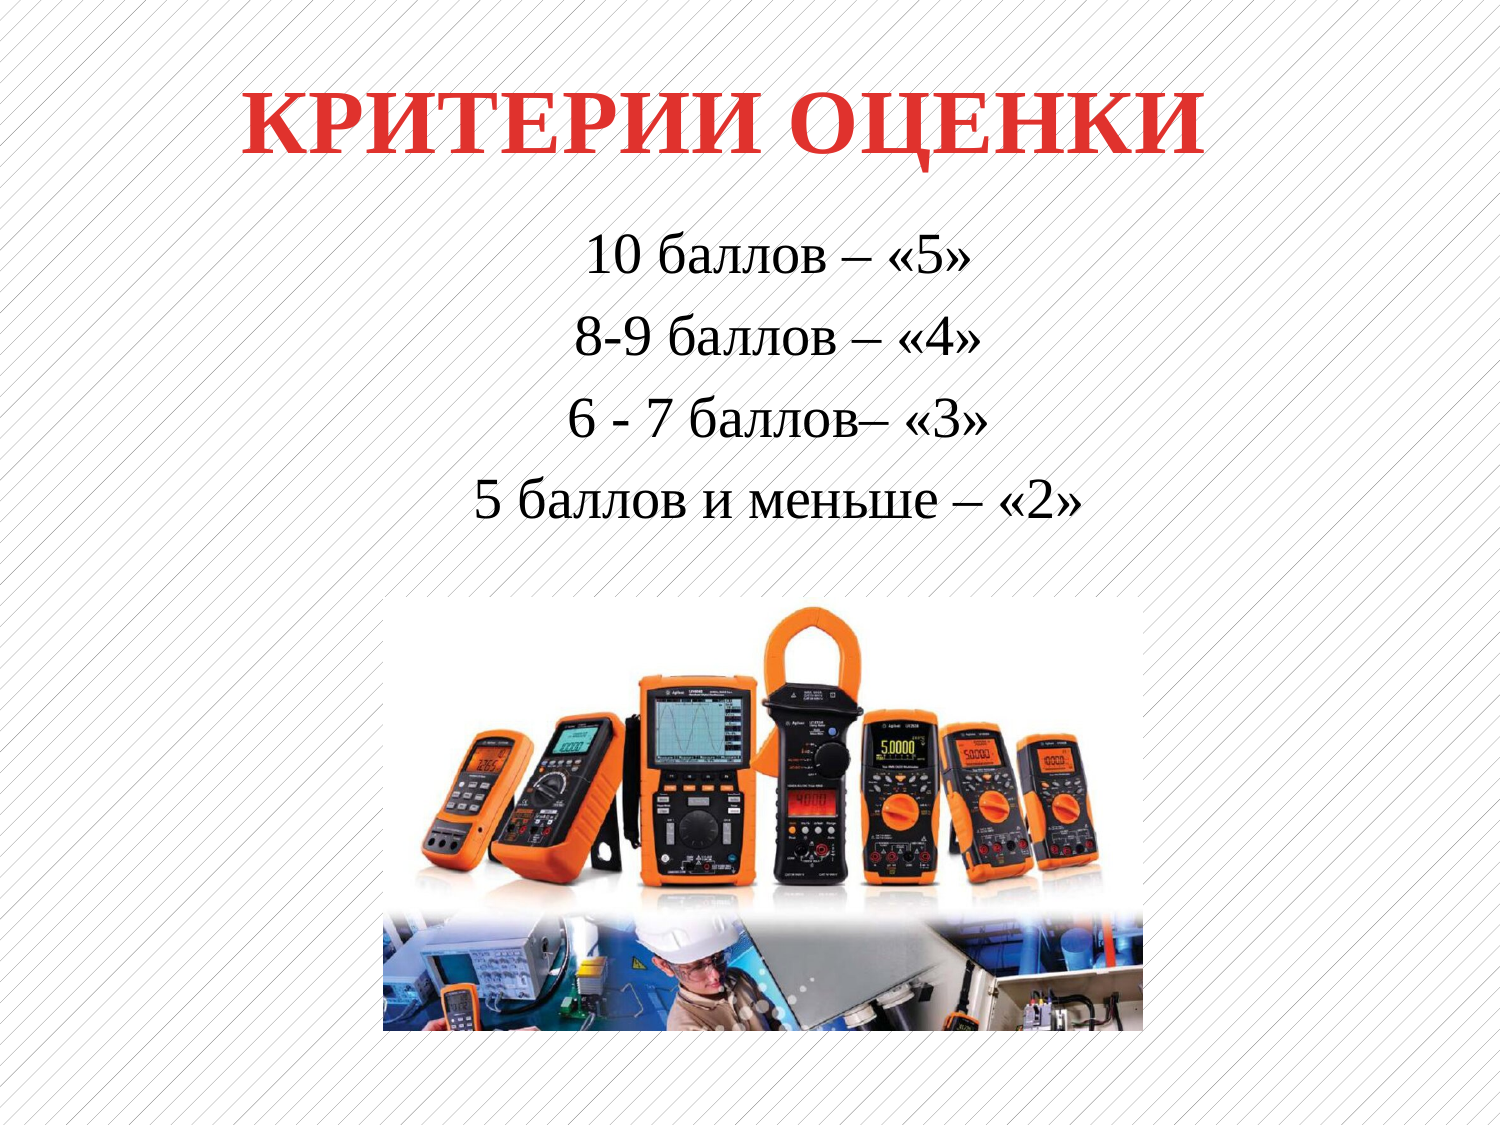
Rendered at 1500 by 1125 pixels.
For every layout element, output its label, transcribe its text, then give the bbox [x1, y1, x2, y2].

list 10 баллов – «5» 8-9 баллов – «4» 6 - 7 баллов– «3» 5 баллов и меньше – «2» [58, 208, 1500, 1125]
picture [383, 597, 1143, 1031]
text_box КРИТЕРИИ ОЦЕНКИ [226, 54, 1222, 180]
